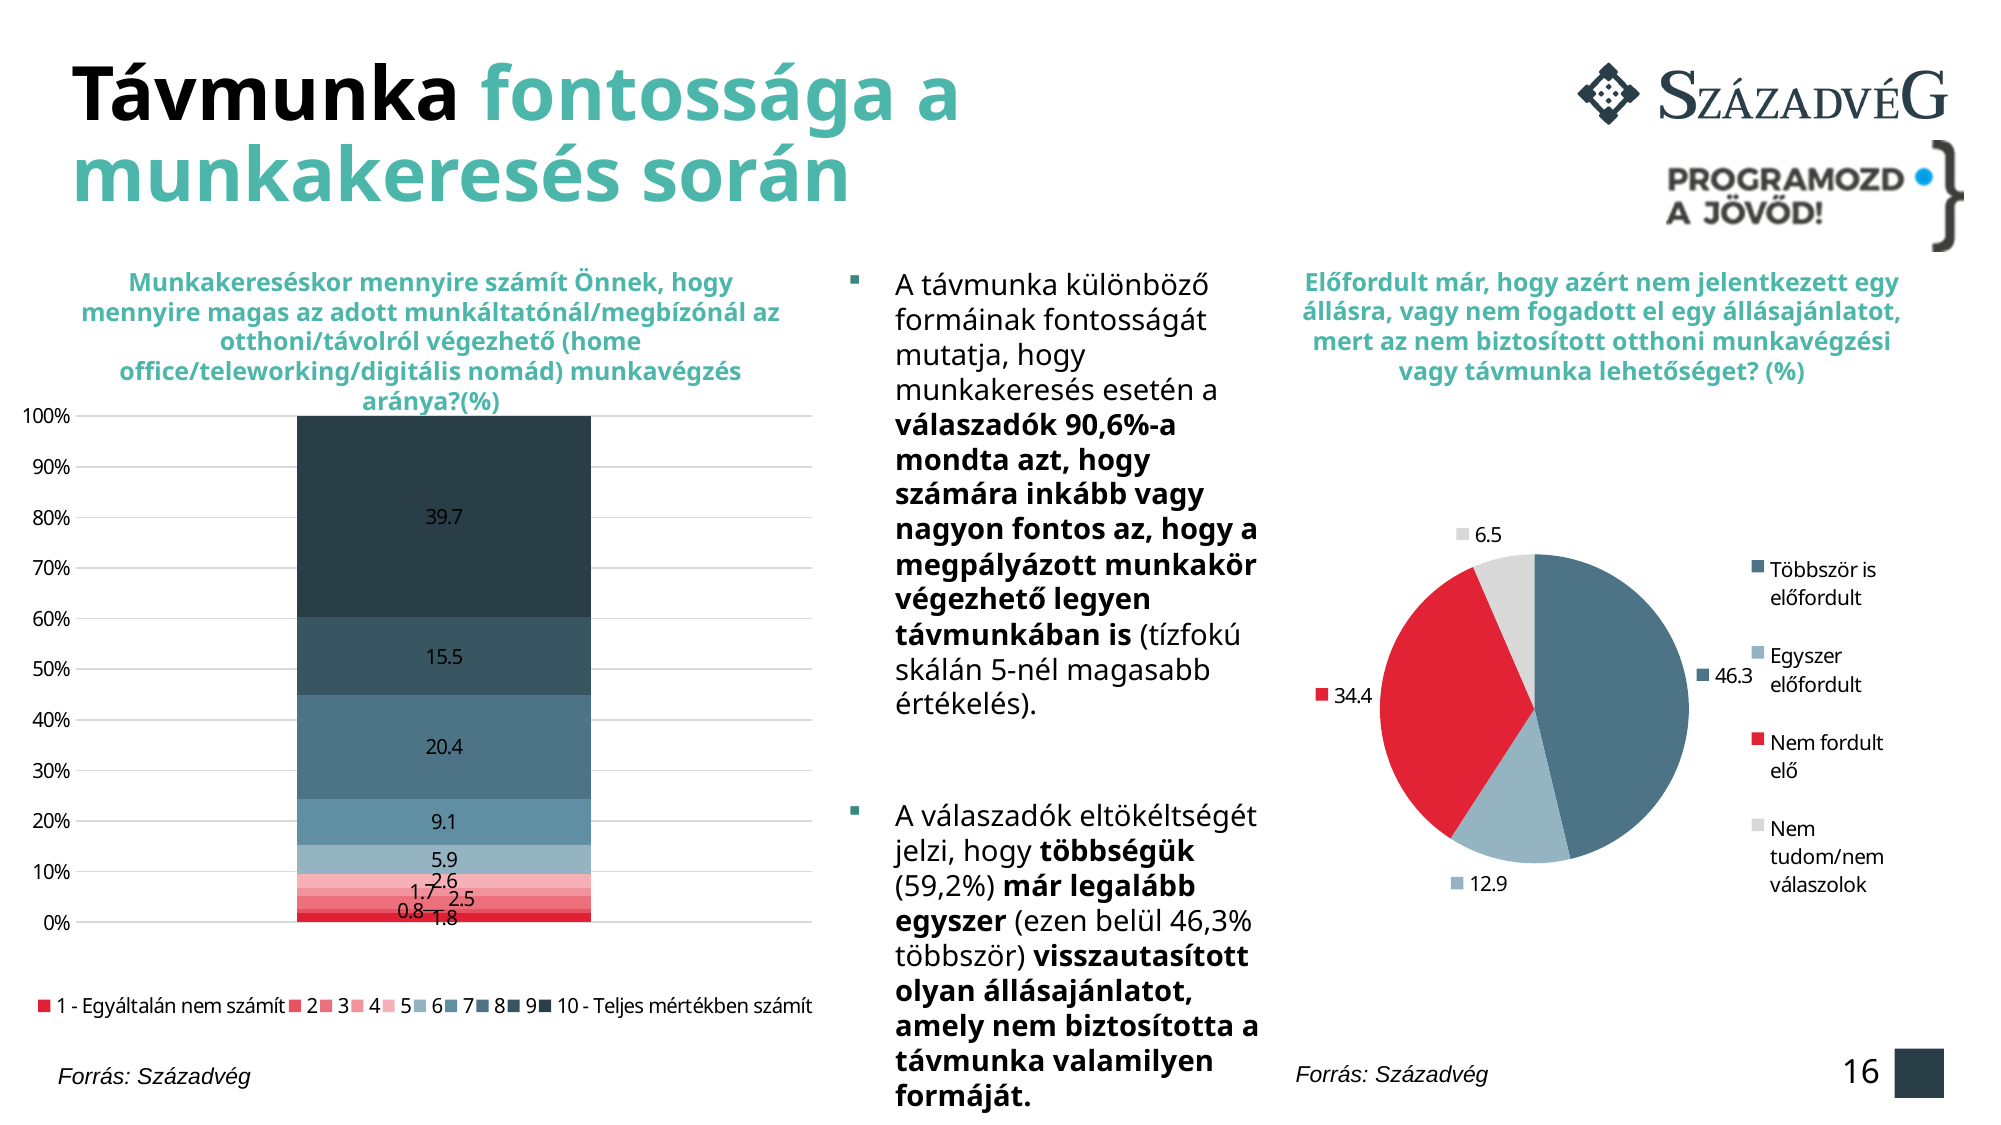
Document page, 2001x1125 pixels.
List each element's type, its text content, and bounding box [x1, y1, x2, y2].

chart [21, 394, 828, 1049]
chart [1303, 394, 1924, 1024]
title Távmunka fontossága a munkakeresés során [56, 48, 1514, 149]
text_box Forrás: Századvég [43, 1054, 278, 1097]
picture [1577, 62, 1948, 125]
text_box Forrás: Századvég [1280, 1051, 1516, 1094]
picture [1666, 140, 1964, 252]
text_box Előfordult már, hogy azért nem jelentkezett egy állásra, vagy nem fogadott el egy állásajánlatot, mert az nem biztosított otthoni munkavégzési vagy távmunka lehetőséget? (%) [1280, 258, 1924, 394]
slide_number 16 [1784, 1048, 1895, 1098]
text_box Munkakereséskor mennyire számít Önnek, hogy mennyire magas az adott munkáltatónál/megbízónál az otthoni/távolról végezhető (home office/teleworking/digitális nomád) munkavégzés aránya?(%) [56, 258, 806, 394]
list A távmunka különböző formáinak fontosságát mutatja, hogy munkakeresés esetén a válaszadók 90,6%-a mondta azt, hogy számára inkább vagy nagyon fontos az, hogy a megpályázott munkakör végezhető legyen távmunkában is (tízfokú skálán 5-nél magasabb értékelés). A válaszadók eltökéltségét jelzi, hogy többségük (59,2%) már legalább egyszer (ezen belül 46,3% többször) visszautasított olyan állásajánlatot, amely nem biztosította a távmunka valamilyen formáját. [833, 258, 1276, 1112]
